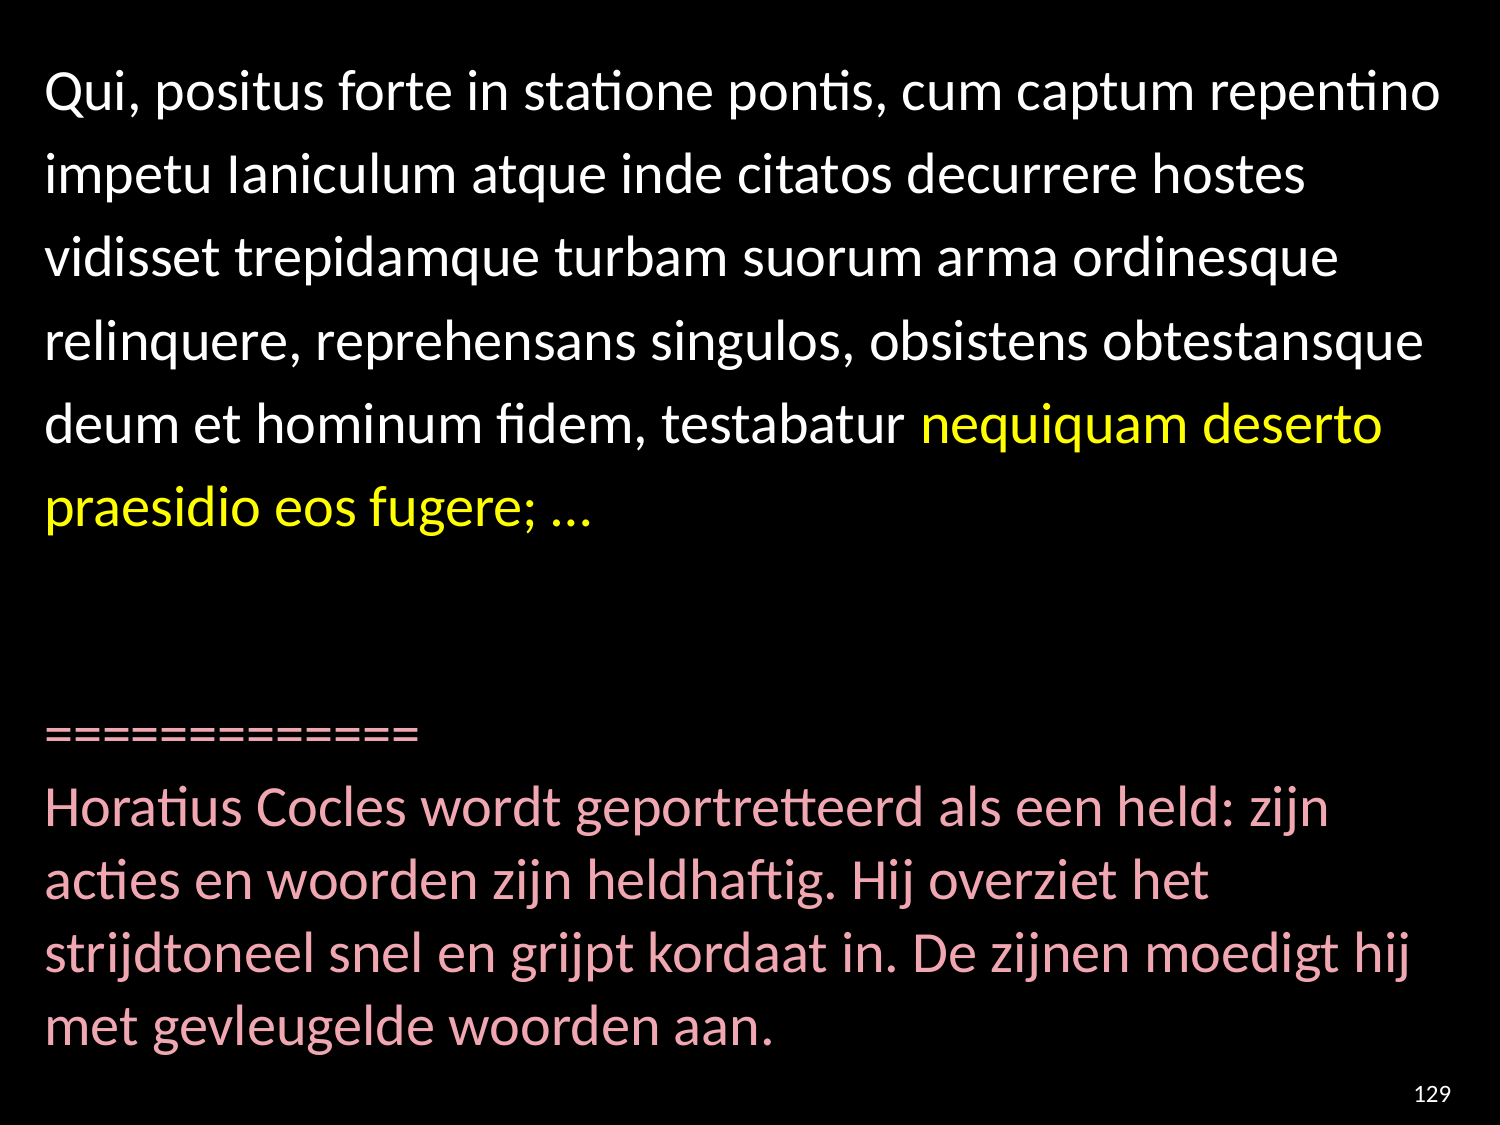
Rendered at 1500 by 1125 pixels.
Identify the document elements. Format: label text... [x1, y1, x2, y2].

slide_number 129 [1345, 1062, 1467, 1108]
text_box ============= Horatius Cocles wordt geportretteerd als een held: zijn acties en woorden zijn heldhaftig. Hij overziet het strijdtoneel snel en grijpt kordaat in. De zijnen moedigt hij met gevleugelde woorden aan. [29, 716, 1459, 1071]
text_box Qui, positus forte in statione pontis, cum captum repentino impetu Ianiculum atque inde citatos decurrere hostes vidisset trepidamque turbam suorum arma ordinesque relinquere, reprehensans singulos, obsistens obtestansque deum et hominum fidem, testabatur nequiquam deserto praesidio eos fugere; … [29, 30, 1471, 546]
